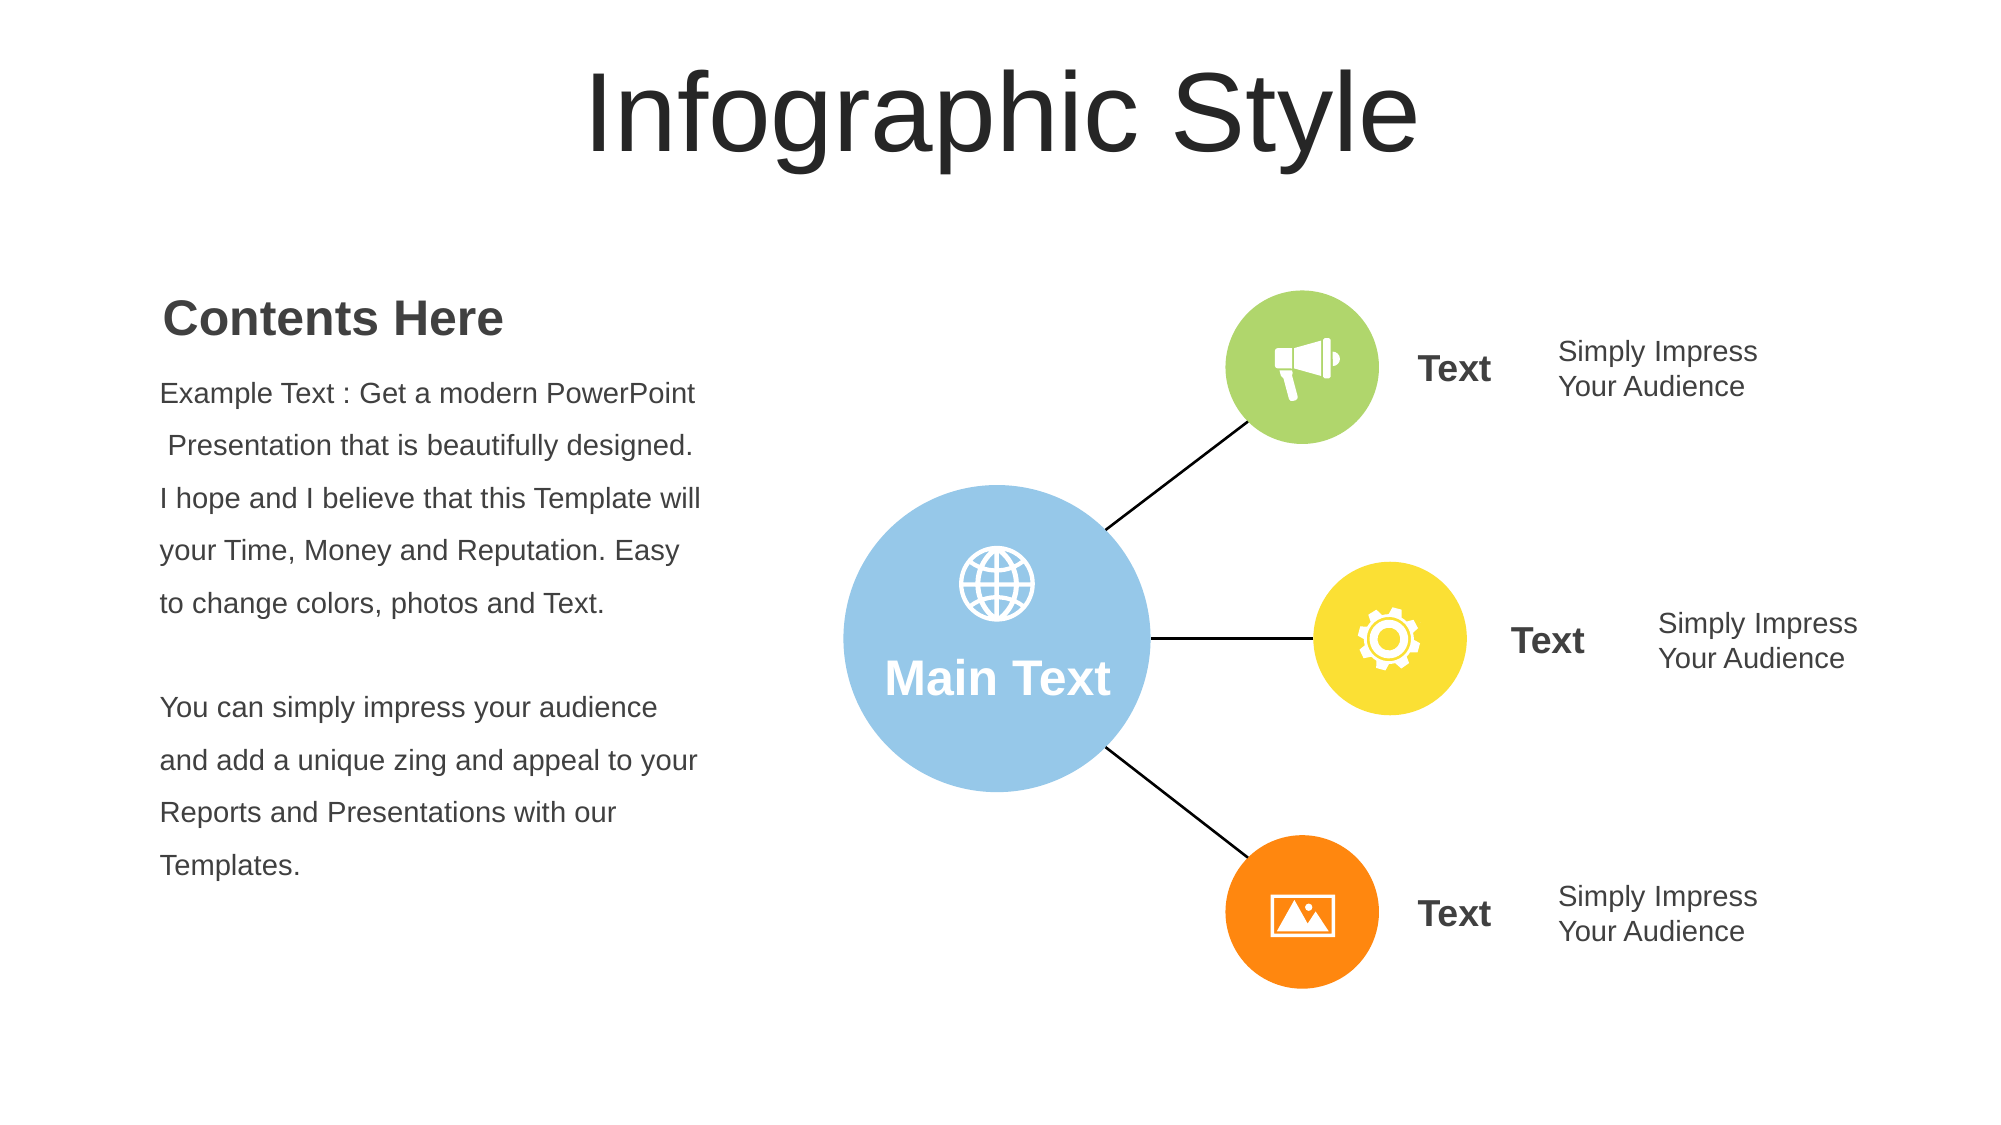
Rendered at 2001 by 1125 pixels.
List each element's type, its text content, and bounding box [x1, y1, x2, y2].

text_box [147, 278, 715, 888]
text_box Text [1402, 336, 1521, 397]
text_box Text [1496, 608, 1615, 668]
text_box [1356, 606, 1422, 672]
text_box [1224, 289, 1381, 446]
text_box [861, 713, 1133, 794]
text_box Text [1402, 881, 1521, 942]
text_box [1312, 560, 1468, 717]
text_box [1269, 893, 1336, 938]
text_box [842, 483, 1152, 680]
text_box Main Text [848, 638, 1148, 713]
text_box Simply Impress Your Audience [1543, 324, 1804, 410]
text_box [1224, 834, 1381, 990]
text_box [958, 544, 1036, 623]
text_box Simply Impress Your Audience [1643, 597, 1904, 682]
text_box [1273, 337, 1342, 403]
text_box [1105, 747, 1248, 858]
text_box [1105, 421, 1248, 530]
list Infographic Style [53, 55, 1952, 175]
text_box Simply Impress Your Audience [1543, 869, 1804, 955]
